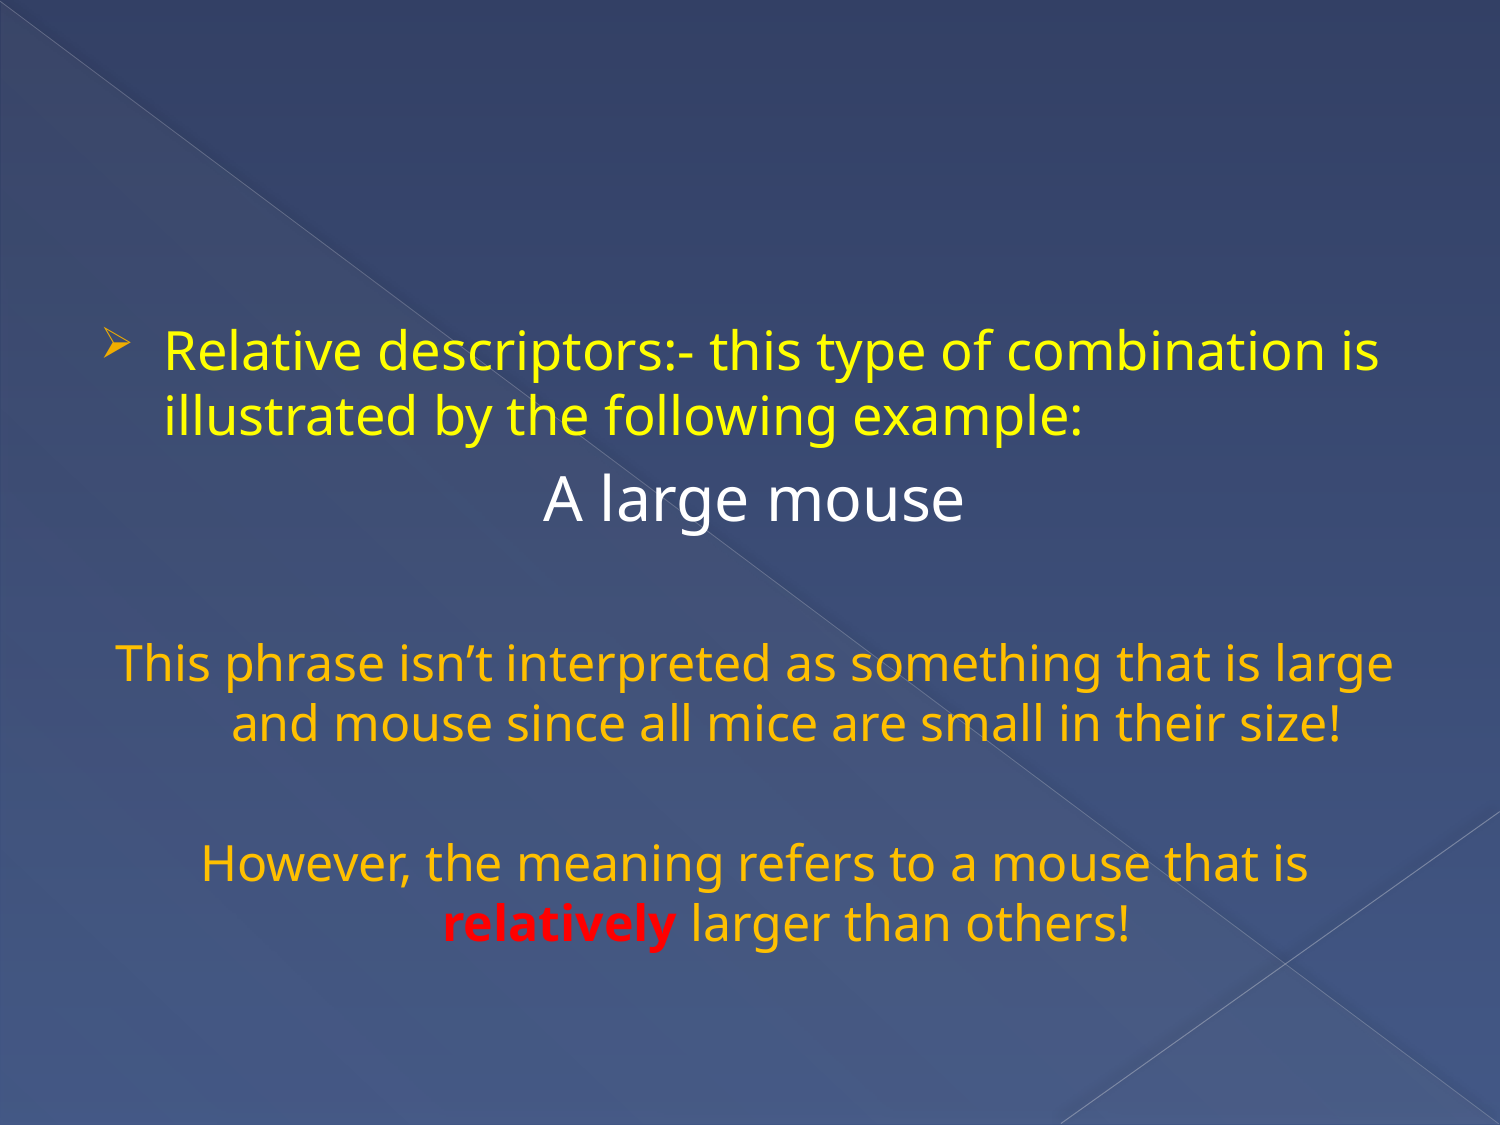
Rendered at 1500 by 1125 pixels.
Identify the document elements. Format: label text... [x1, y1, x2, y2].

list Relative descriptors:- this type of combination is illustrated by the following example: A large mouse This phrase isn’t interpreted as something that is large and mouse since all mice are small in their size! However, the meaning refers to a mouse that is relatively larger than others! [75, 308, 1425, 1059]
